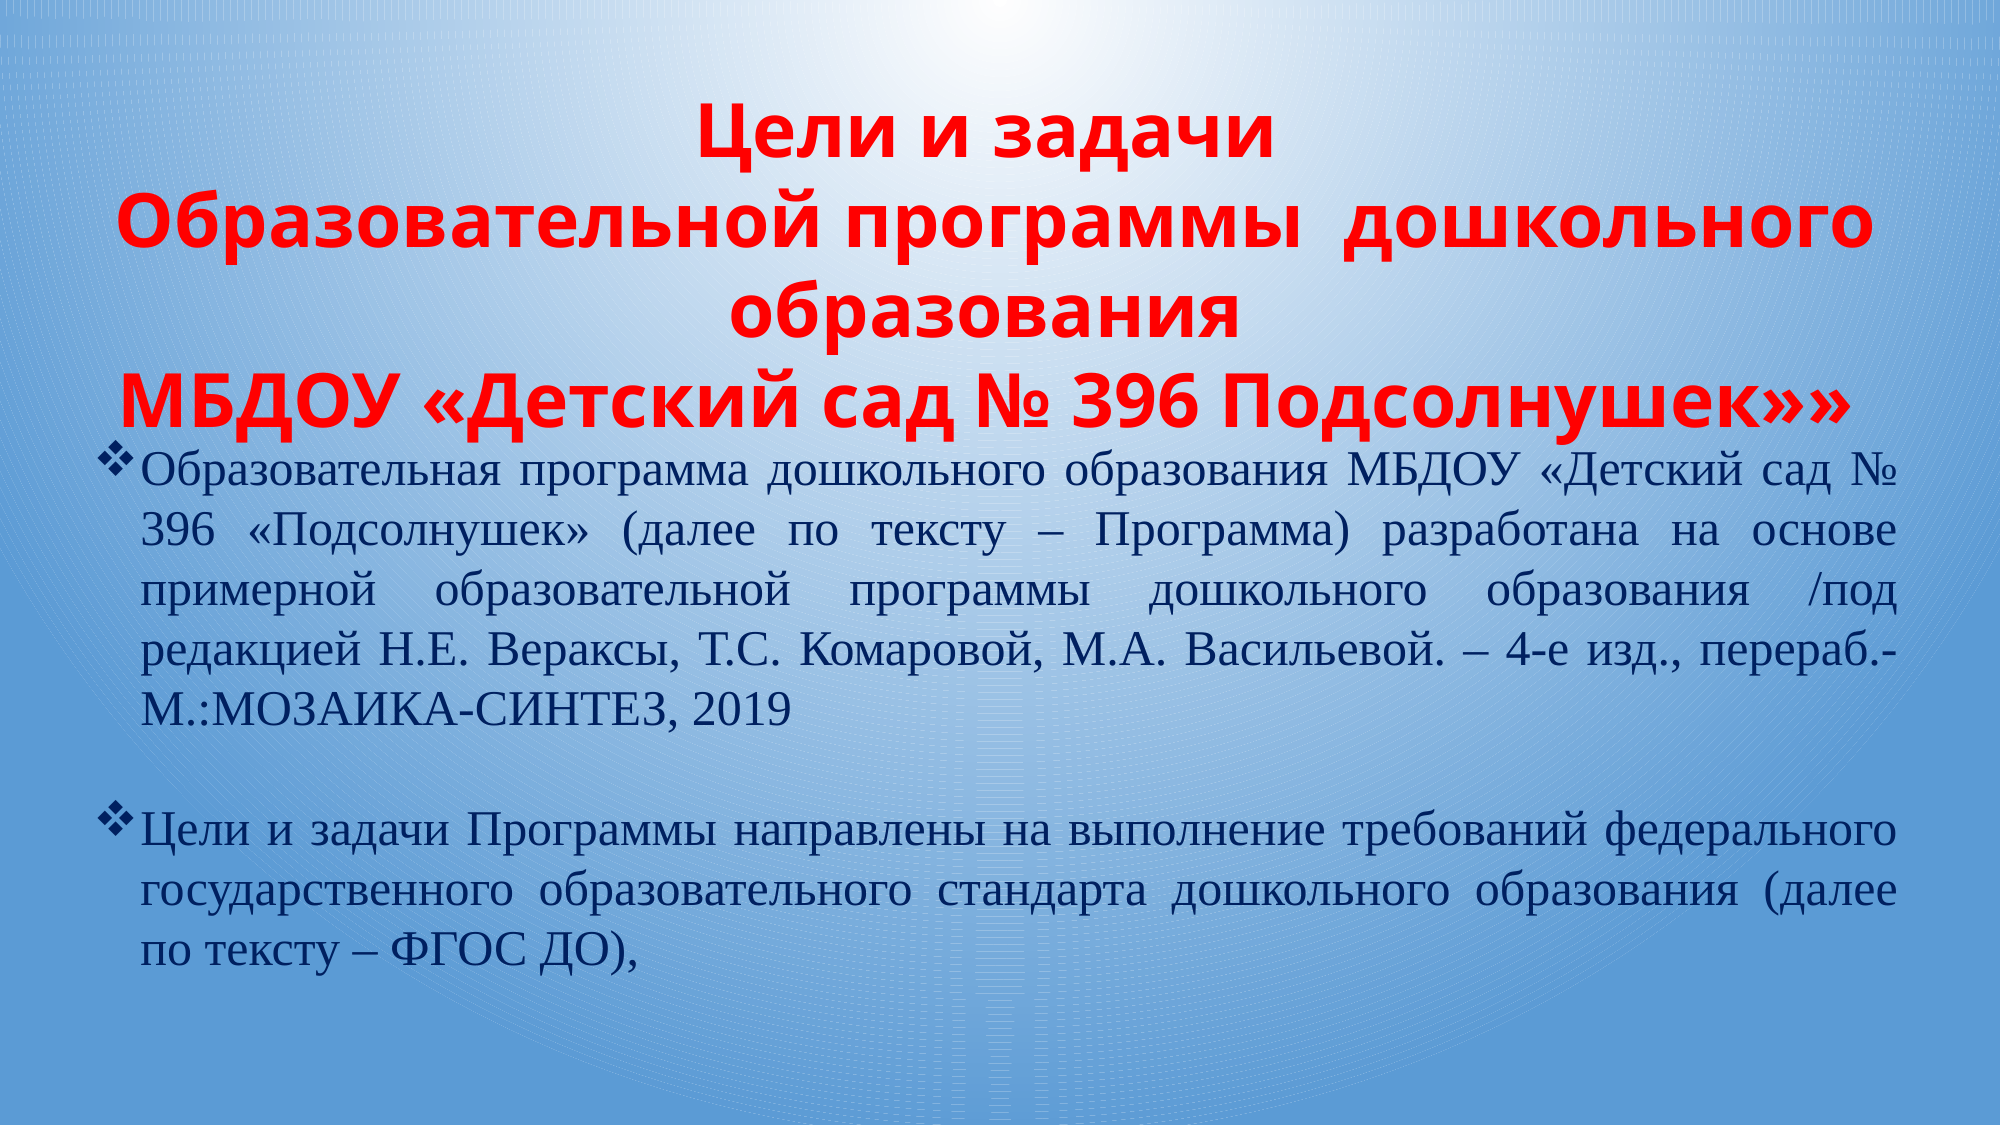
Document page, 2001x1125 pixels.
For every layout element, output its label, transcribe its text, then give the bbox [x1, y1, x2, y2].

text_box Образовательная программа дошкольного образования МБДОУ «Детский сад № 396 «Подсолнушек» (далее по тексту – Программа) разработана на основе примерной образовательной программы дошкольного образования /под редакцией Н.Е. Вераксы, Т.С. Комаровой, М.А. Васильевой. – 4-е изд., перераб.-М.:МОЗАИКА-СИНТЕЗ, 2019 Цели и задачи Программы направлены на выполнение требований федерального государственного образовательного стандарта дошкольного образования (далее по тексту – ФГОС ДО), [78, 427, 1914, 1033]
text_box Цели и задачи Образовательной программы дошкольного образования МБДОУ «Детский сад № 396 Подсолнушек»» [78, 74, 1914, 427]
